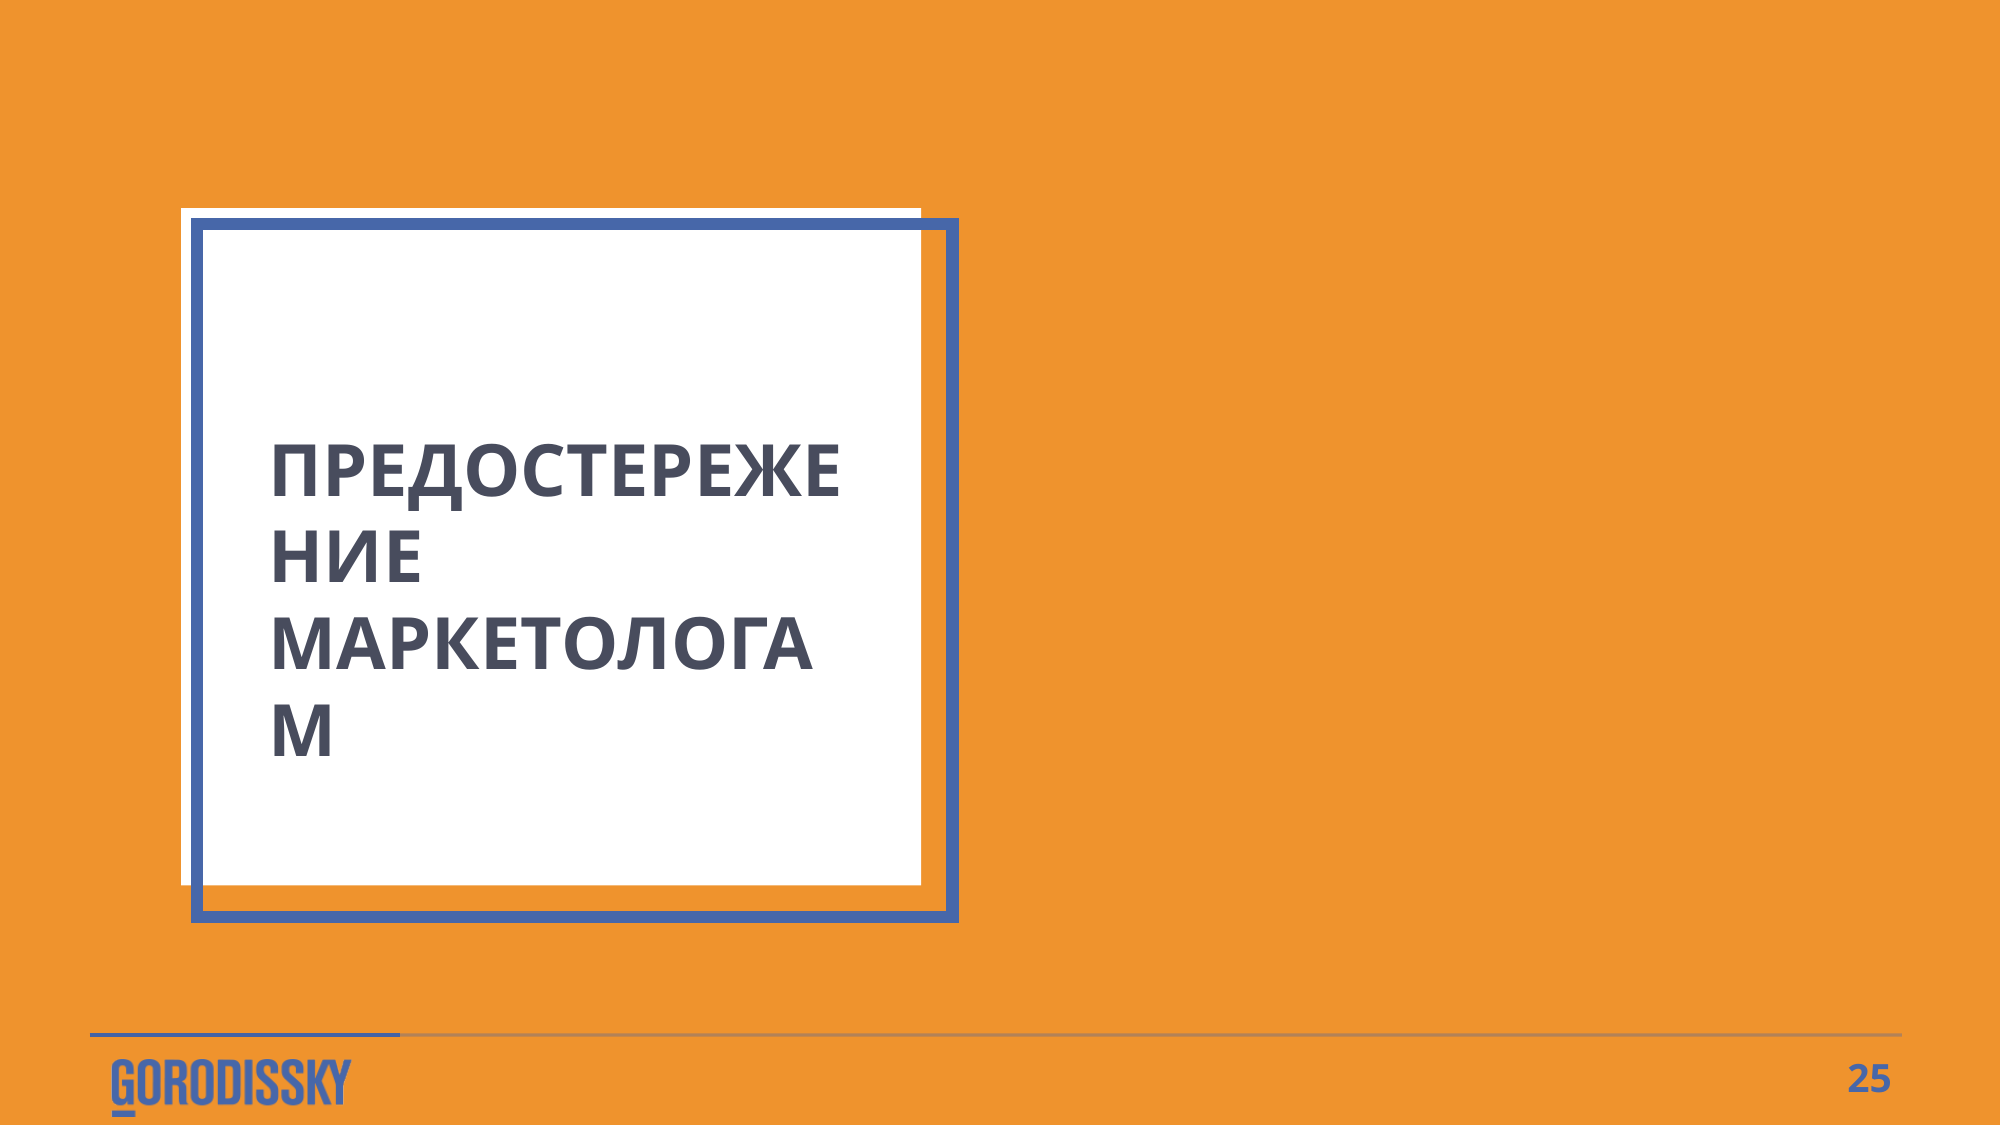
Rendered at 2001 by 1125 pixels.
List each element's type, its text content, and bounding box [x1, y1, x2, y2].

picture [76, 1037, 388, 1117]
list ПРЕДОСТЕРЕЖЕНИЕ МАРКЕТОЛОГАМ [257, 418, 873, 630]
